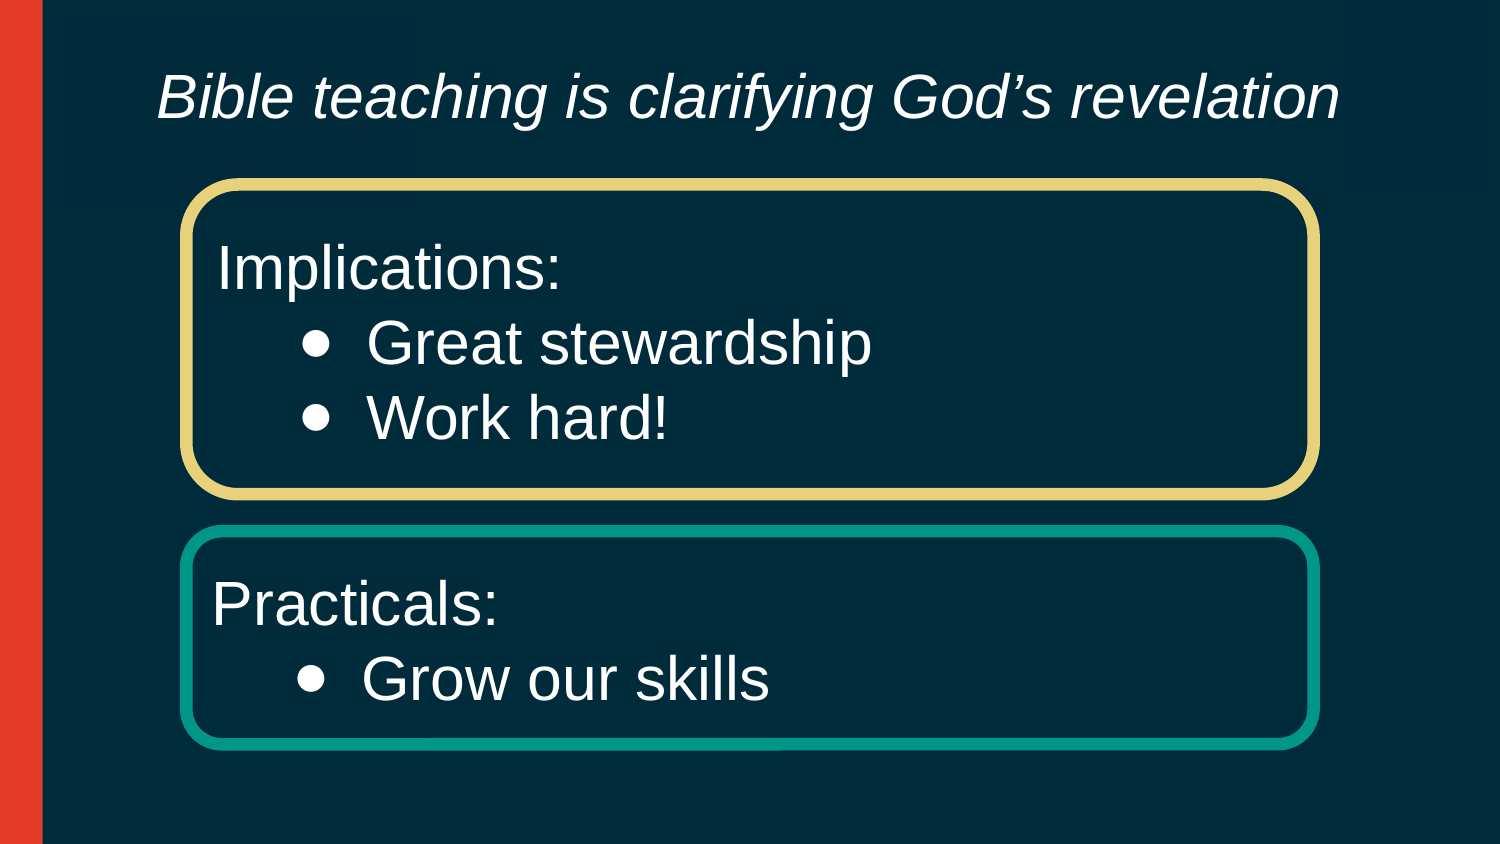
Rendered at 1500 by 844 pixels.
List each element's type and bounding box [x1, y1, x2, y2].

picture [567, 86, 577, 117]
picture [514, 85, 546, 130]
picture [661, 73, 673, 117]
picture [793, 86, 803, 117]
picture [977, 73, 1010, 118]
picture [213, 73, 243, 118]
picture [263, 85, 292, 118]
picture [402, 85, 429, 118]
picture [432, 73, 461, 117]
picture [159, 76, 195, 117]
picture [332, 85, 361, 118]
picture [467, 86, 477, 117]
picture [730, 86, 740, 117]
picture [200, 86, 210, 117]
picture [581, 85, 608, 118]
picture [1024, 85, 1051, 118]
picture [366, 85, 396, 118]
picture [1194, 73, 1206, 117]
picture [1160, 85, 1189, 118]
picture [1017, 76, 1023, 88]
picture [1072, 85, 1092, 117]
picture [895, 75, 936, 118]
picture [1259, 86, 1269, 117]
picture [806, 85, 835, 117]
picture [840, 85, 872, 130]
picture [1243, 78, 1259, 118]
picture [181, 179, 1319, 500]
picture [315, 78, 331, 118]
picture [248, 73, 260, 117]
picture [745, 73, 792, 130]
picture [181, 525, 1319, 750]
picture [1275, 85, 1304, 118]
picture [631, 85, 658, 118]
picture [481, 85, 510, 117]
picture [0, 0, 42, 844]
picture [1308, 85, 1337, 117]
picture [1130, 86, 1158, 117]
picture [943, 85, 972, 118]
picture [1208, 85, 1238, 118]
picture [710, 85, 730, 117]
picture [675, 85, 705, 118]
picture [1094, 85, 1123, 118]
